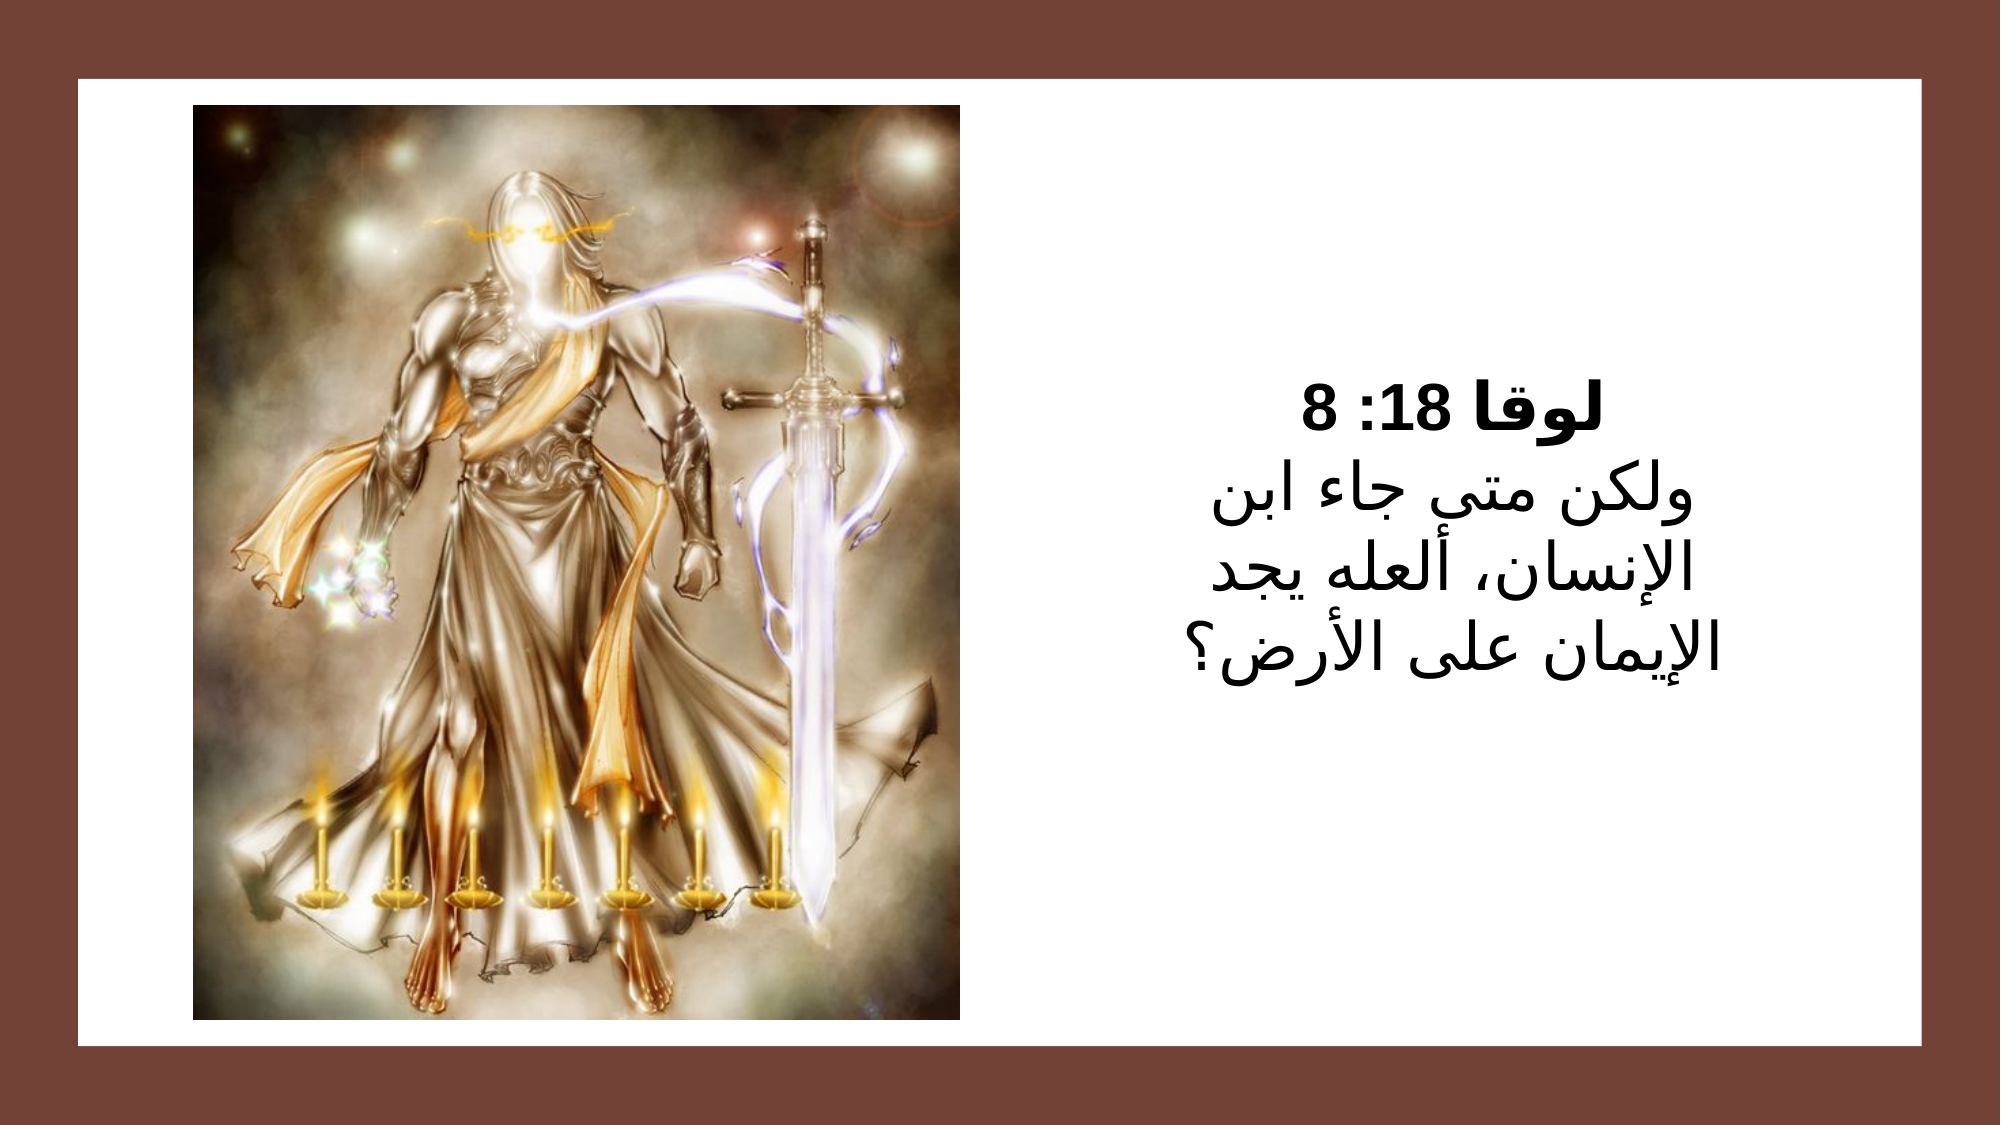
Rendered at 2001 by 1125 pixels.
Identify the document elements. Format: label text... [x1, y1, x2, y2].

text_box [0, 0, 2000, 1125]
picture [193, 105, 960, 1020]
text_box لوقا 18: 8 ولكن متى جاء ابن الإنسان، ألعله يجد الإيمان على الأرض؟ [1101, 356, 1807, 691]
text_box [77, 78, 1923, 1047]
